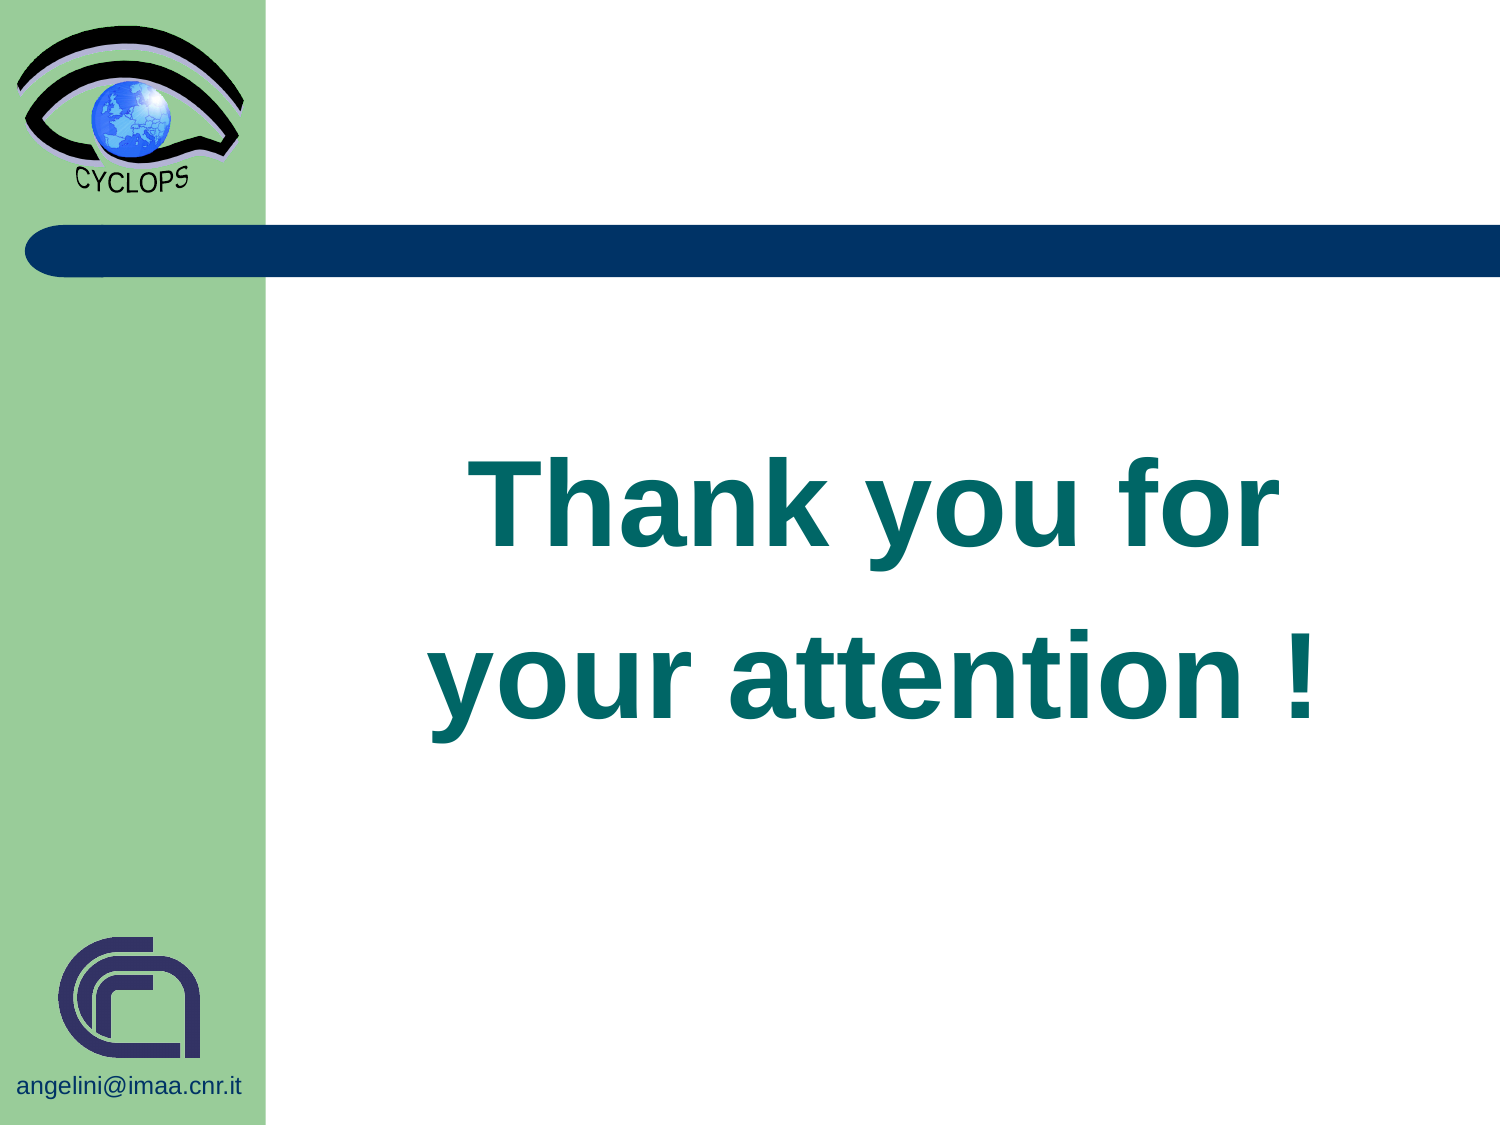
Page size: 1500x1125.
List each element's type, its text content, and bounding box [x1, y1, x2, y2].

list Thank you for your attention ! [287, 312, 1463, 924]
picture [58, 937, 200, 1058]
picture [17, 24, 245, 170]
